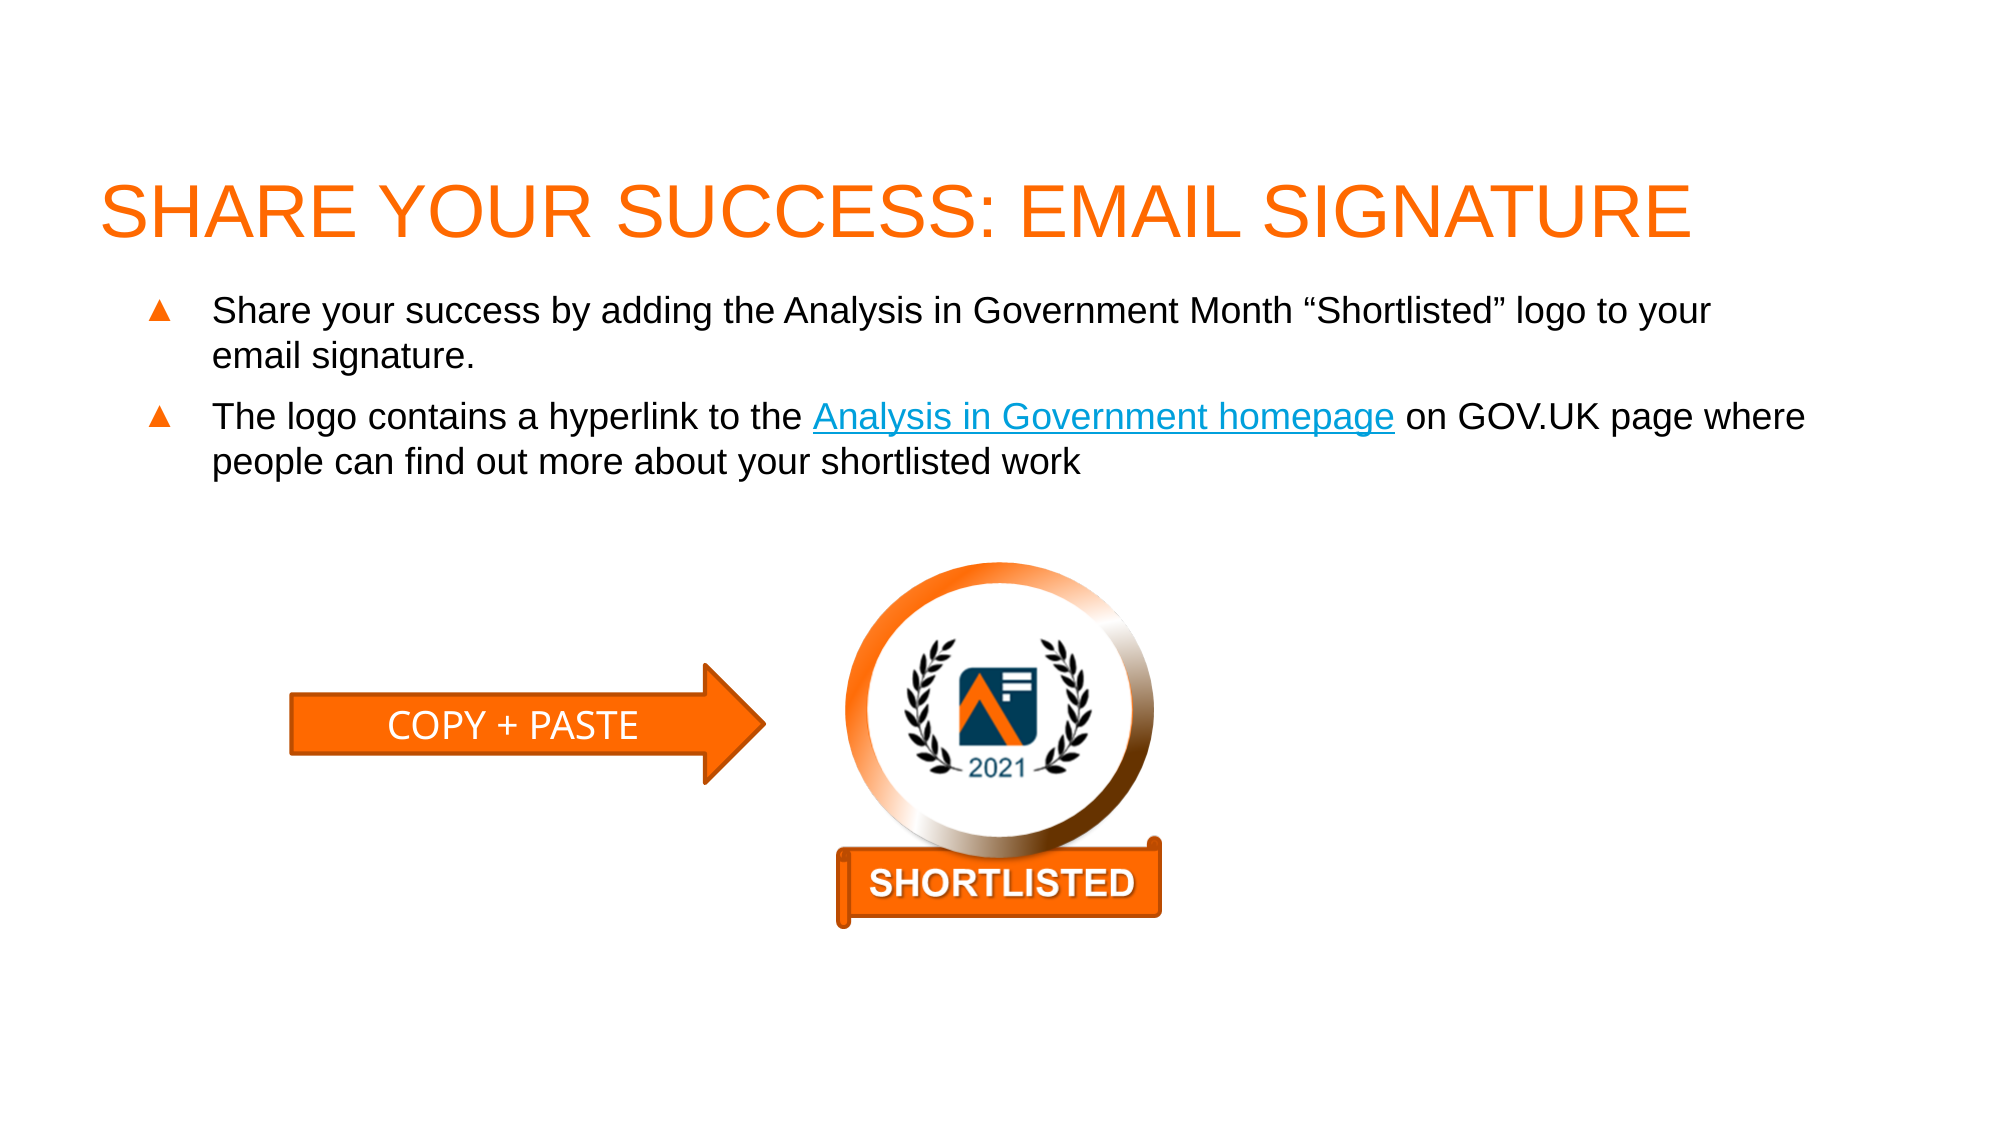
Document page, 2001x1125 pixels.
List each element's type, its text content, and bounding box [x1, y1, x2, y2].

text_box COPY + PASTE [289, 662, 767, 785]
list Share your success by adding the Analysis in Government Month “Shortlisted” logo to your email signature. The logo contains a hyperlink to the Analysis in Government homepage on GOV.UK page where people can find out more about your shortlisted work [99, 285, 1819, 534]
picture [836, 562, 1164, 934]
title SHARE YOUR SUCCESS: EMAIL SIGNATURE [99, 128, 1875, 286]
